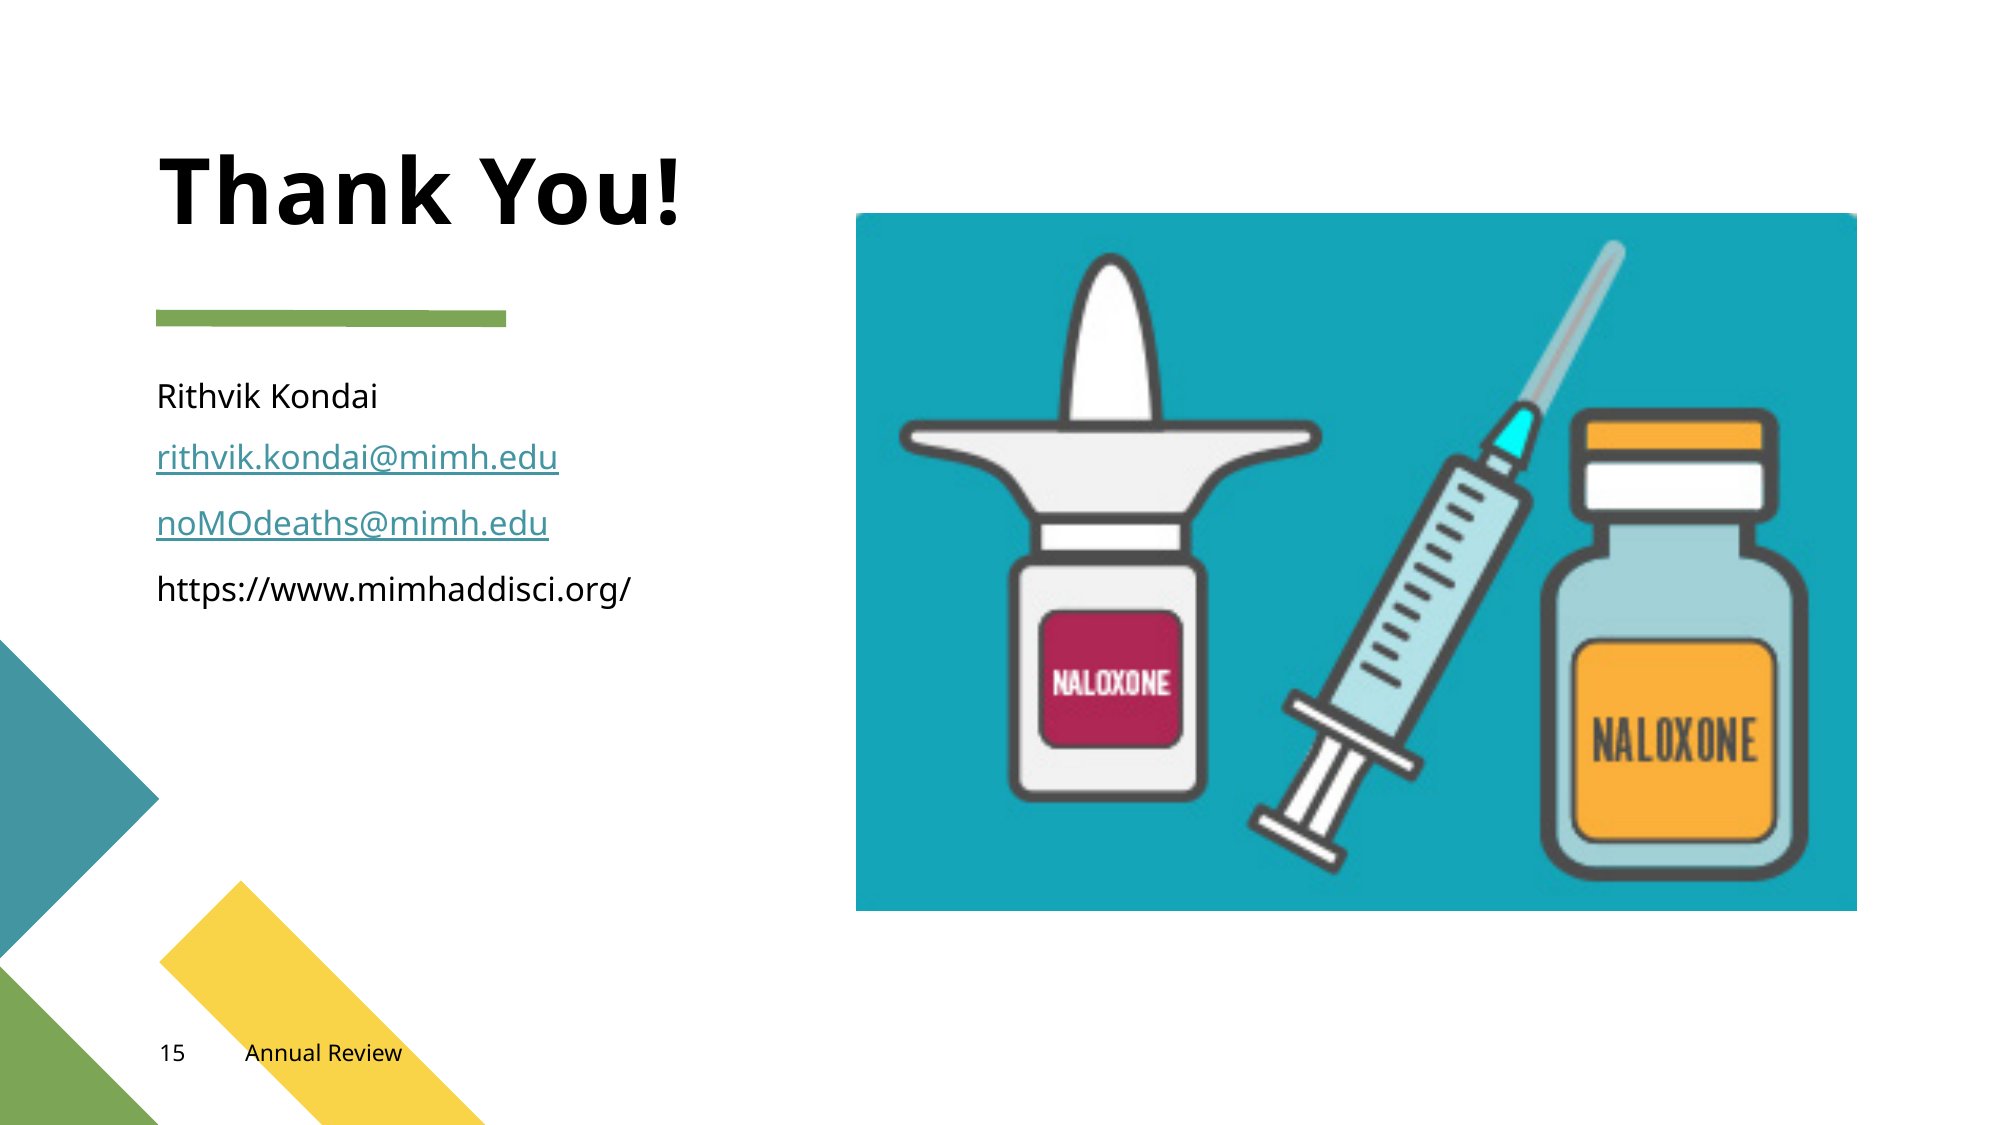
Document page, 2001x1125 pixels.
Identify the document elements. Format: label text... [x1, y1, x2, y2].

list Rithvik Kondai rithvik.kondai@mimh.edu noMOdeaths@mimh.edu https://www.mimhaddisci.org/ [156, 375, 856, 835]
picture [856, 213, 1857, 912]
title Thank You! [158, 144, 969, 245]
slide_number 15 [159, 1038, 246, 1080]
footer Annual Review [246, 1038, 491, 1080]
